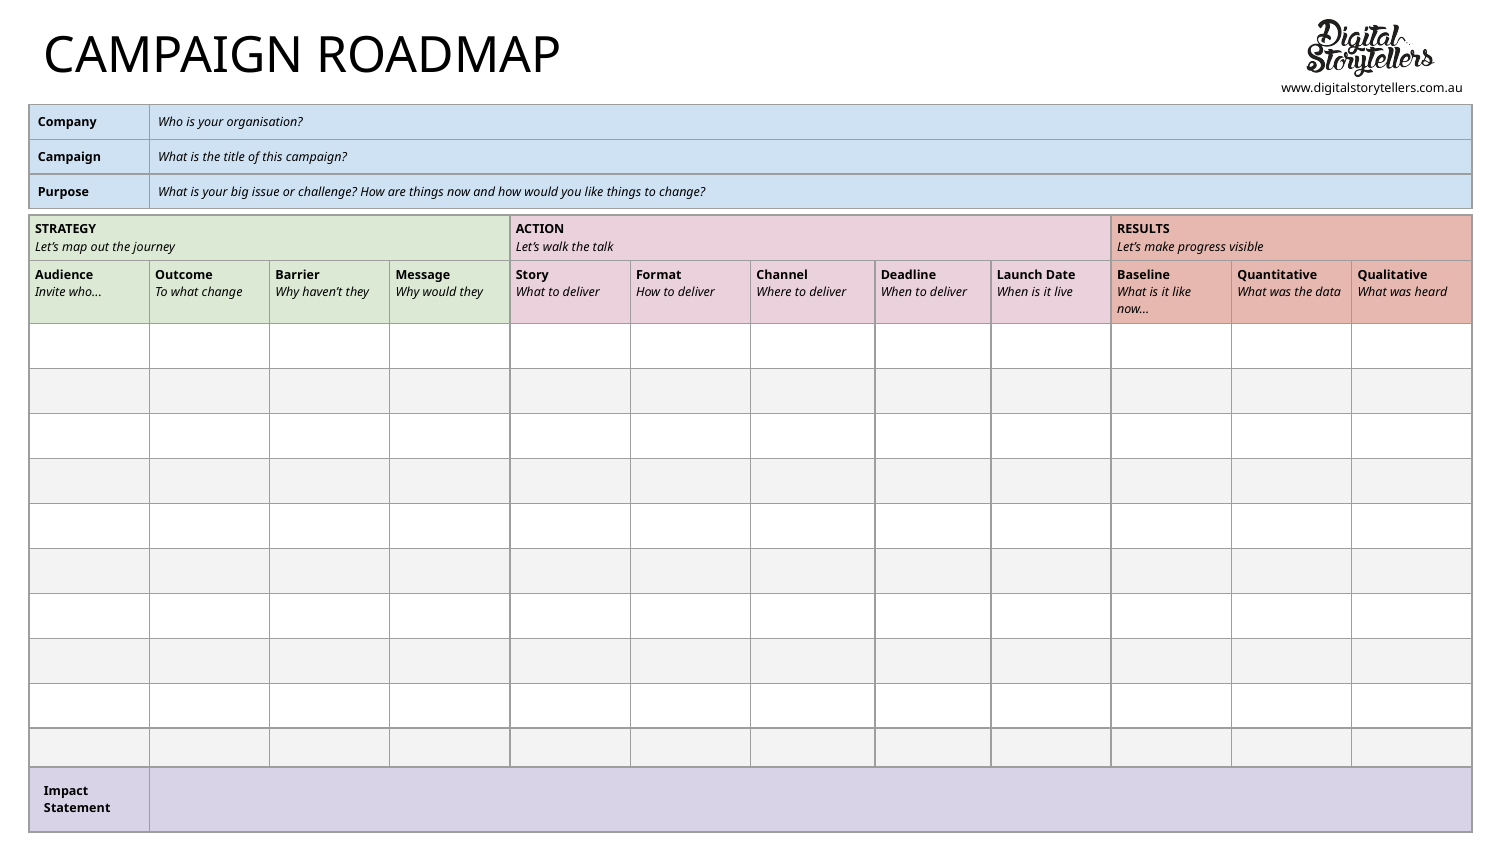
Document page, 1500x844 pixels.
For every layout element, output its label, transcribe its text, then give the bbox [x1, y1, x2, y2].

table_cell [1232, 729, 1351, 766]
table_cell [1112, 504, 1231, 548]
table_cell [150, 324, 269, 368]
table_cell [631, 639, 750, 683]
table_cell [1112, 729, 1231, 766]
table_cell [1352, 369, 1471, 413]
table_cell [631, 594, 750, 638]
text_box CAMPAIGN ROADMAP [28, 10, 1149, 94]
table_cell [1112, 639, 1231, 683]
table_cell [30, 684, 149, 727]
table_cell [150, 549, 269, 593]
table_cell [1352, 414, 1471, 458]
table_cell [1352, 549, 1471, 593]
table_cell [1352, 729, 1471, 766]
table_cell [390, 729, 509, 766]
table_cell [1352, 594, 1471, 638]
table_cell [390, 459, 509, 503]
table_cell [270, 369, 389, 413]
table_cell [992, 684, 1110, 727]
table_cell Baseline What is it like now... [1112, 261, 1231, 323]
table_cell [751, 369, 874, 413]
table_cell [150, 369, 269, 413]
table_cell [876, 639, 990, 683]
table_cell [876, 324, 990, 368]
table_cell [992, 369, 1110, 413]
table_cell [992, 549, 1110, 593]
table_cell [631, 459, 750, 503]
table_cell What is the title of this campaign? [150, 140, 1471, 173]
table_cell [270, 459, 389, 503]
table_cell [150, 639, 269, 683]
table_cell [751, 324, 874, 368]
table_cell [30, 594, 149, 638]
table_cell [511, 729, 630, 766]
table_cell [390, 684, 509, 727]
table_header Company [30, 105, 149, 139]
table_cell [511, 684, 630, 727]
table_header Impact Statement [30, 768, 149, 831]
table_cell [876, 684, 990, 727]
table_cell [1232, 369, 1351, 413]
table_cell [270, 324, 389, 368]
table_cell [631, 414, 750, 458]
table_cell [1112, 684, 1231, 727]
table_cell [150, 459, 269, 503]
table_cell [751, 549, 874, 593]
table_cell [876, 459, 990, 503]
table_cell Outcome To what change [150, 261, 269, 323]
table_cell [390, 639, 509, 683]
table_cell [1232, 324, 1351, 368]
table_cell [1232, 414, 1351, 458]
table_cell [511, 324, 630, 368]
table_cell [992, 414, 1110, 458]
table_cell Qualitative What was heard [1352, 261, 1471, 323]
table_cell [390, 324, 509, 368]
table_cell [30, 369, 149, 413]
table_cell [992, 324, 1110, 368]
table_cell [992, 639, 1110, 683]
table_cell [876, 729, 990, 766]
table_cell Story What to deliver [511, 261, 630, 323]
table_cell [30, 729, 149, 766]
table_cell [1232, 594, 1351, 638]
table_cell [751, 639, 874, 683]
table_cell [511, 369, 630, 413]
table_cell [1232, 504, 1351, 548]
table_cell Launch Date When is it live [992, 261, 1110, 323]
table_cell [1352, 504, 1471, 548]
table_cell [270, 414, 389, 458]
table_cell [511, 414, 630, 458]
table_cell [751, 729, 874, 766]
table_cell [390, 504, 509, 548]
table_cell [751, 684, 874, 727]
table_cell What is your big issue or challenge? How are things now and how would you like things to change? [150, 175, 1471, 208]
table_header [150, 768, 1471, 831]
table_cell [751, 414, 874, 458]
table_cell [30, 504, 149, 548]
table_cell [390, 414, 509, 458]
table_cell [751, 459, 874, 503]
table_cell [876, 414, 990, 458]
table_cell [150, 684, 269, 727]
table_cell [1352, 324, 1471, 368]
table_cell [631, 324, 750, 368]
table_cell [270, 684, 389, 727]
table_cell [1352, 459, 1471, 503]
table_cell [631, 369, 750, 413]
table_cell [270, 504, 389, 548]
table_cell [876, 369, 990, 413]
table_cell [631, 729, 750, 766]
table_cell [511, 504, 630, 548]
table_cell [992, 504, 1110, 548]
table_cell [511, 459, 630, 503]
table_cell [1112, 414, 1231, 458]
table_header Who is your organisation? [150, 105, 1471, 139]
table_cell [1232, 684, 1351, 727]
table_cell Quantitative What was the data [1232, 261, 1351, 323]
table_cell [1352, 684, 1471, 727]
table_cell Channel Where to deliver [751, 261, 874, 323]
table_cell [1232, 549, 1351, 593]
table_cell Audience Invite who... [30, 261, 149, 323]
table_cell [992, 729, 1110, 766]
table_cell [1352, 639, 1471, 683]
table_cell [511, 549, 630, 593]
picture [1300, 16, 1441, 80]
table_cell [511, 594, 630, 638]
table_cell [876, 504, 990, 548]
table_cell [992, 594, 1110, 638]
table_cell Barrier Why haven’t they [270, 261, 389, 323]
table_cell [751, 504, 874, 548]
table_cell [270, 729, 389, 766]
table_cell [1112, 594, 1231, 638]
table_cell [270, 549, 389, 593]
table_cell [876, 549, 990, 593]
table_cell [631, 549, 750, 593]
table_cell [150, 729, 269, 766]
table_cell [631, 684, 750, 727]
text_box www.digitalstorytellers.com.au [1266, 72, 1478, 103]
table_cell [1112, 549, 1231, 593]
table_header RESULTS Let’s make progress visible [1112, 216, 1471, 260]
table_cell [150, 504, 269, 548]
table_cell Purpose [30, 175, 149, 208]
table_header ACTION Let’s walk the talk [511, 216, 1110, 260]
table_cell [270, 639, 389, 683]
table_cell [1112, 369, 1231, 413]
table_cell [30, 459, 149, 503]
table_cell [1232, 459, 1351, 503]
table_cell [30, 414, 149, 458]
table_cell [1232, 639, 1351, 683]
table_cell [876, 594, 990, 638]
table_cell [390, 549, 509, 593]
table_cell [511, 639, 630, 683]
table_cell [992, 459, 1110, 503]
table_cell [631, 504, 750, 548]
table_cell [30, 549, 149, 593]
table_cell [30, 324, 149, 368]
table_cell [390, 594, 509, 638]
table_header STRATEGY Let’s map out the journey [30, 216, 509, 260]
table_cell [1112, 459, 1231, 503]
table_cell [30, 639, 149, 683]
table_cell [270, 594, 389, 638]
table_cell [751, 594, 874, 638]
table_cell [1112, 324, 1231, 368]
table_cell [150, 594, 269, 638]
table_cell Deadline When to deliver [876, 261, 990, 323]
table_cell [150, 414, 269, 458]
table_cell Campaign [30, 140, 149, 173]
table_cell Format How to deliver [631, 261, 750, 323]
table_cell [390, 369, 509, 413]
table_cell Message Why would they [390, 261, 509, 323]
